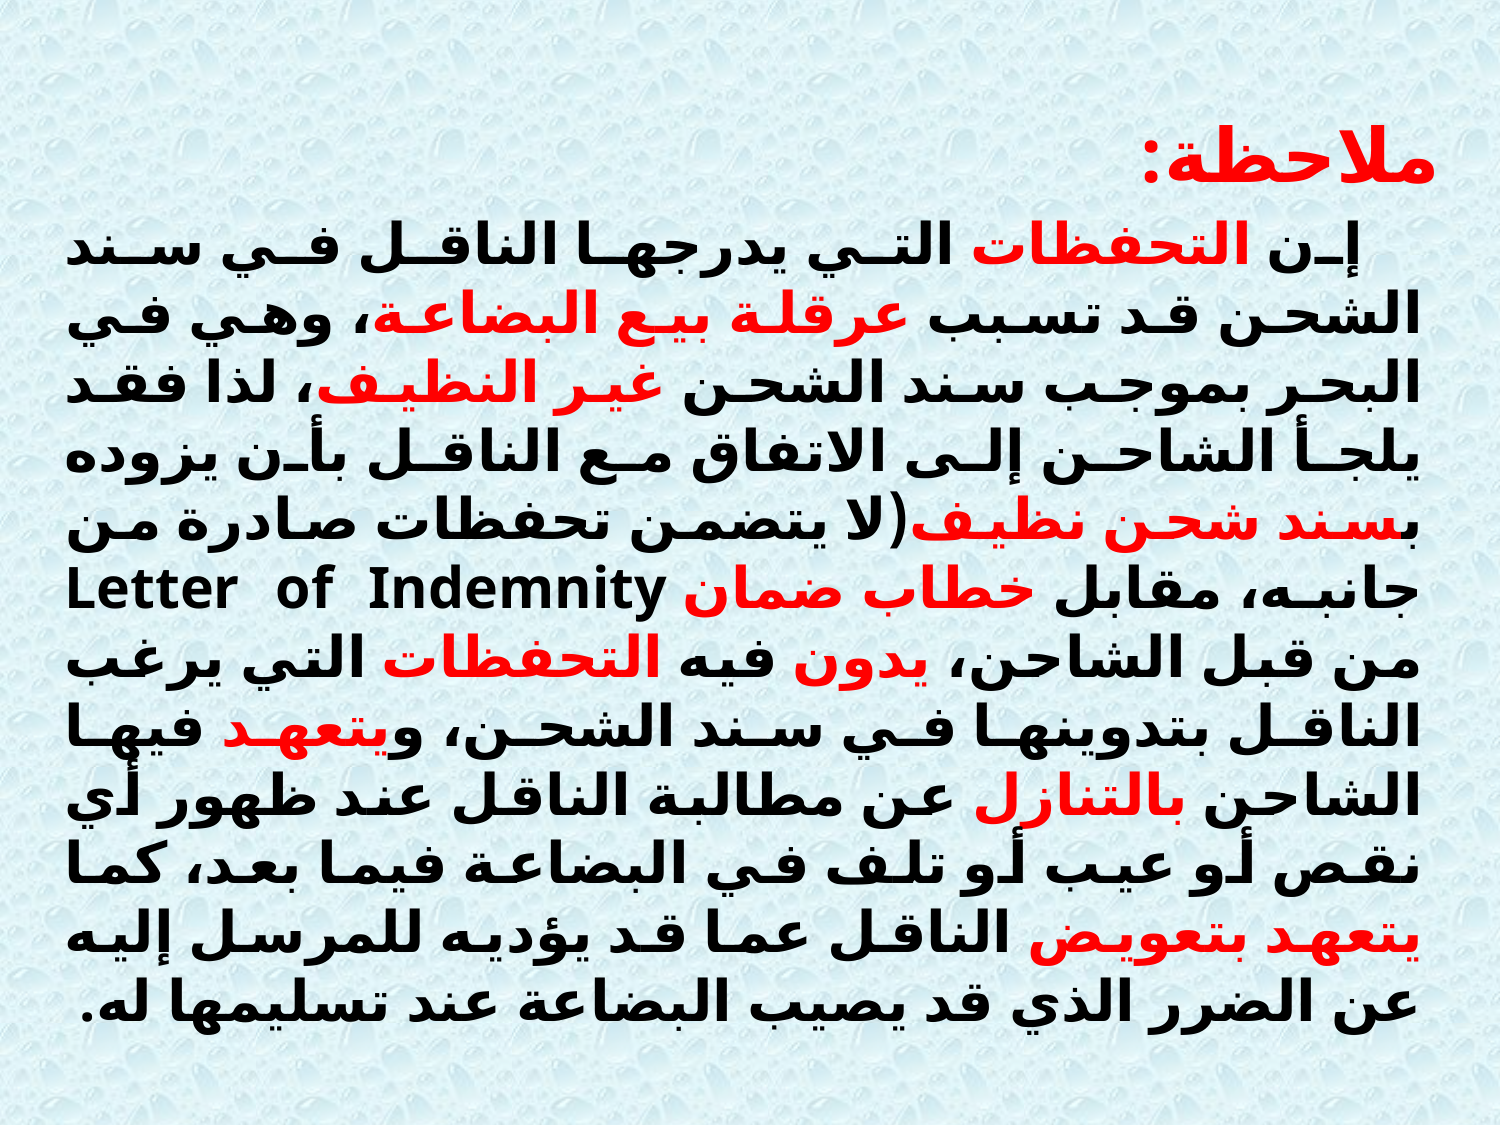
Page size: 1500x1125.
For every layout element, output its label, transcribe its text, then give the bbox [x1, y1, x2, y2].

list إن التحفظات التي يدرجها الناقل في سند الشحن قد تسبب عرقلة بيع البضاعة، وهي في البحر بموجب سند الشحن غير النظيف، لذا فقد يلجأ الشاحن إلى الاتفاق مع الناقل بأن يزوده بسند شحن نظيف(لا يتضمن تحفظات صادرة من جانبه، مقابل خطاب ضمان Letter of Indemnity من قبل الشاحن، يدون فيه التحفظات التي يرغب الناقل بتدوينها في سند الشحن، ويتعهد فيها الشاحن بالتنازل عن مطالبة الناقل عند ظهور أي نقص أو عيب أو تلف في البضاعة فيما بعد، كما يتعهد بتعويض الناقل عما قد يؤديه للمرسل إليه عن الضرر الذي قد يصيب البضاعة عند تسليمها له. [50, 200, 1438, 1063]
text_box ملاحظة: [1125, 99, 1455, 205]
